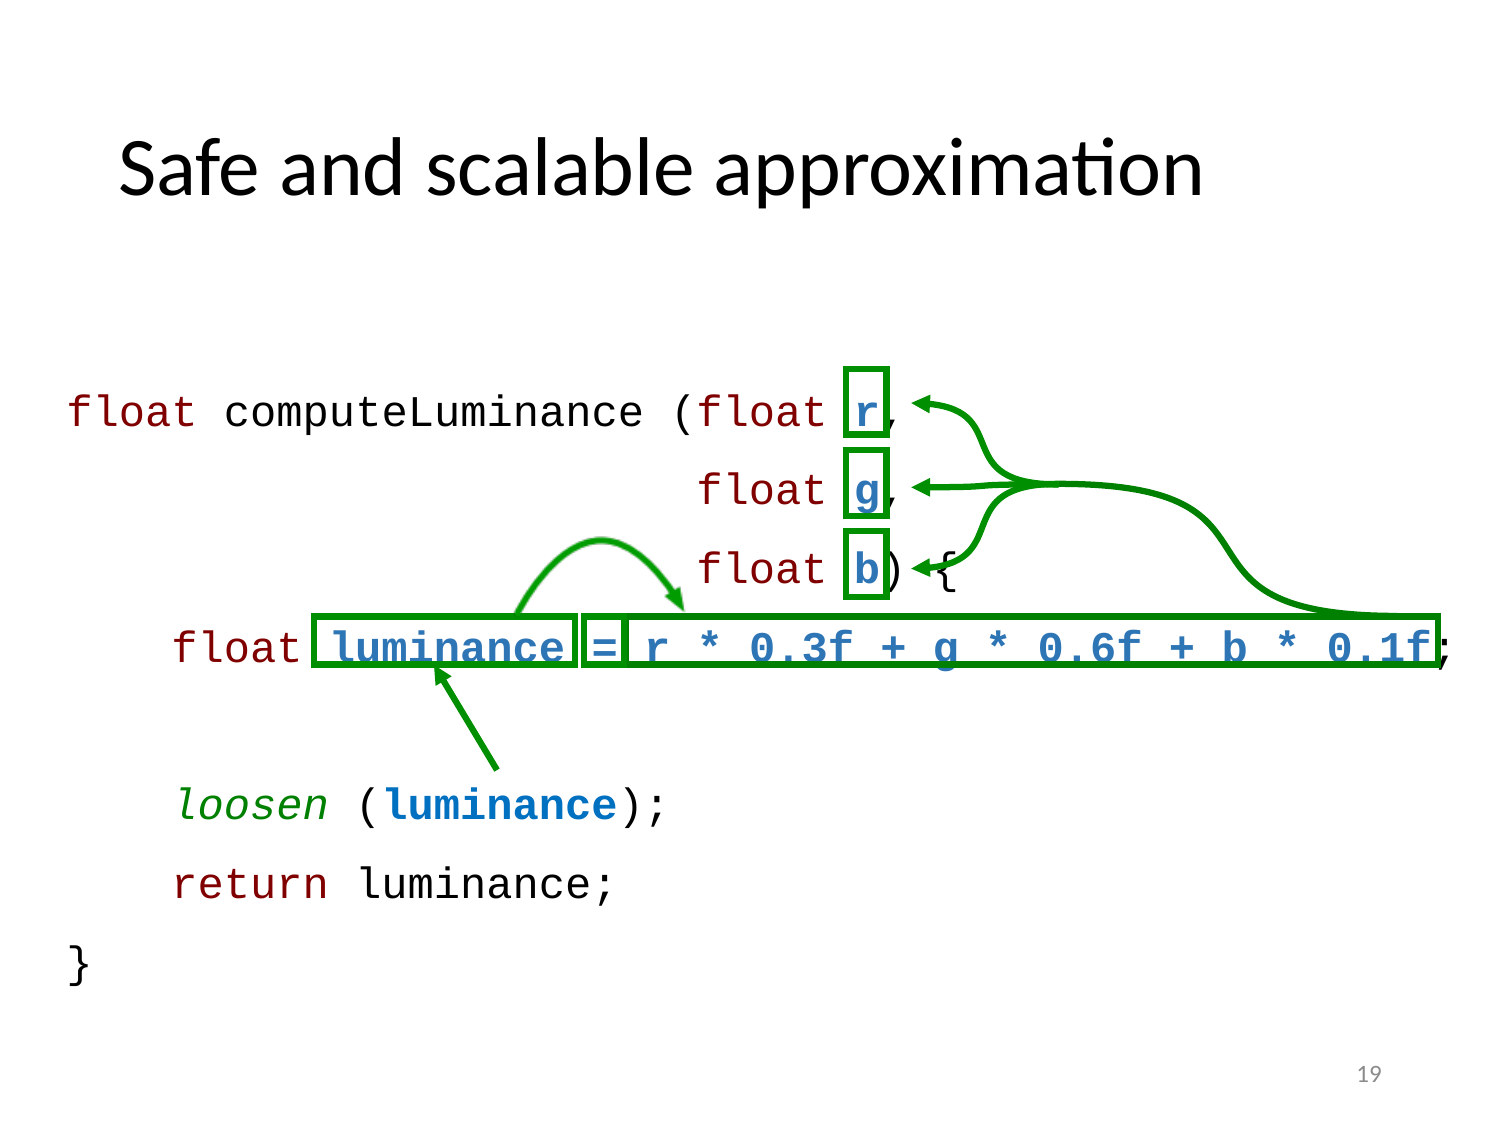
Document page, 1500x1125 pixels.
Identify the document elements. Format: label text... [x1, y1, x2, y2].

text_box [1058, 483, 1398, 616]
text_box [313, 616, 576, 666]
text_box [911, 403, 1059, 483]
text_box float computeLuminance (float r, float g, float b) { float luminance = r * 0.3f + g * 0.6f + b * 0.1f; loosen (luminance); return luminance; } [25, 348, 1500, 994]
text_box [625, 616, 1439, 666]
title Safe and scalable approximation [103, 59, 1397, 278]
picture [508, 532, 717, 629]
text_box [845, 368, 888, 436]
text_box [845, 530, 888, 598]
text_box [433, 664, 497, 771]
text_box [583, 629, 625, 666]
slide_number 19 [1059, 1042, 1397, 1103]
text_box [911, 483, 1059, 569]
text_box [845, 449, 888, 517]
